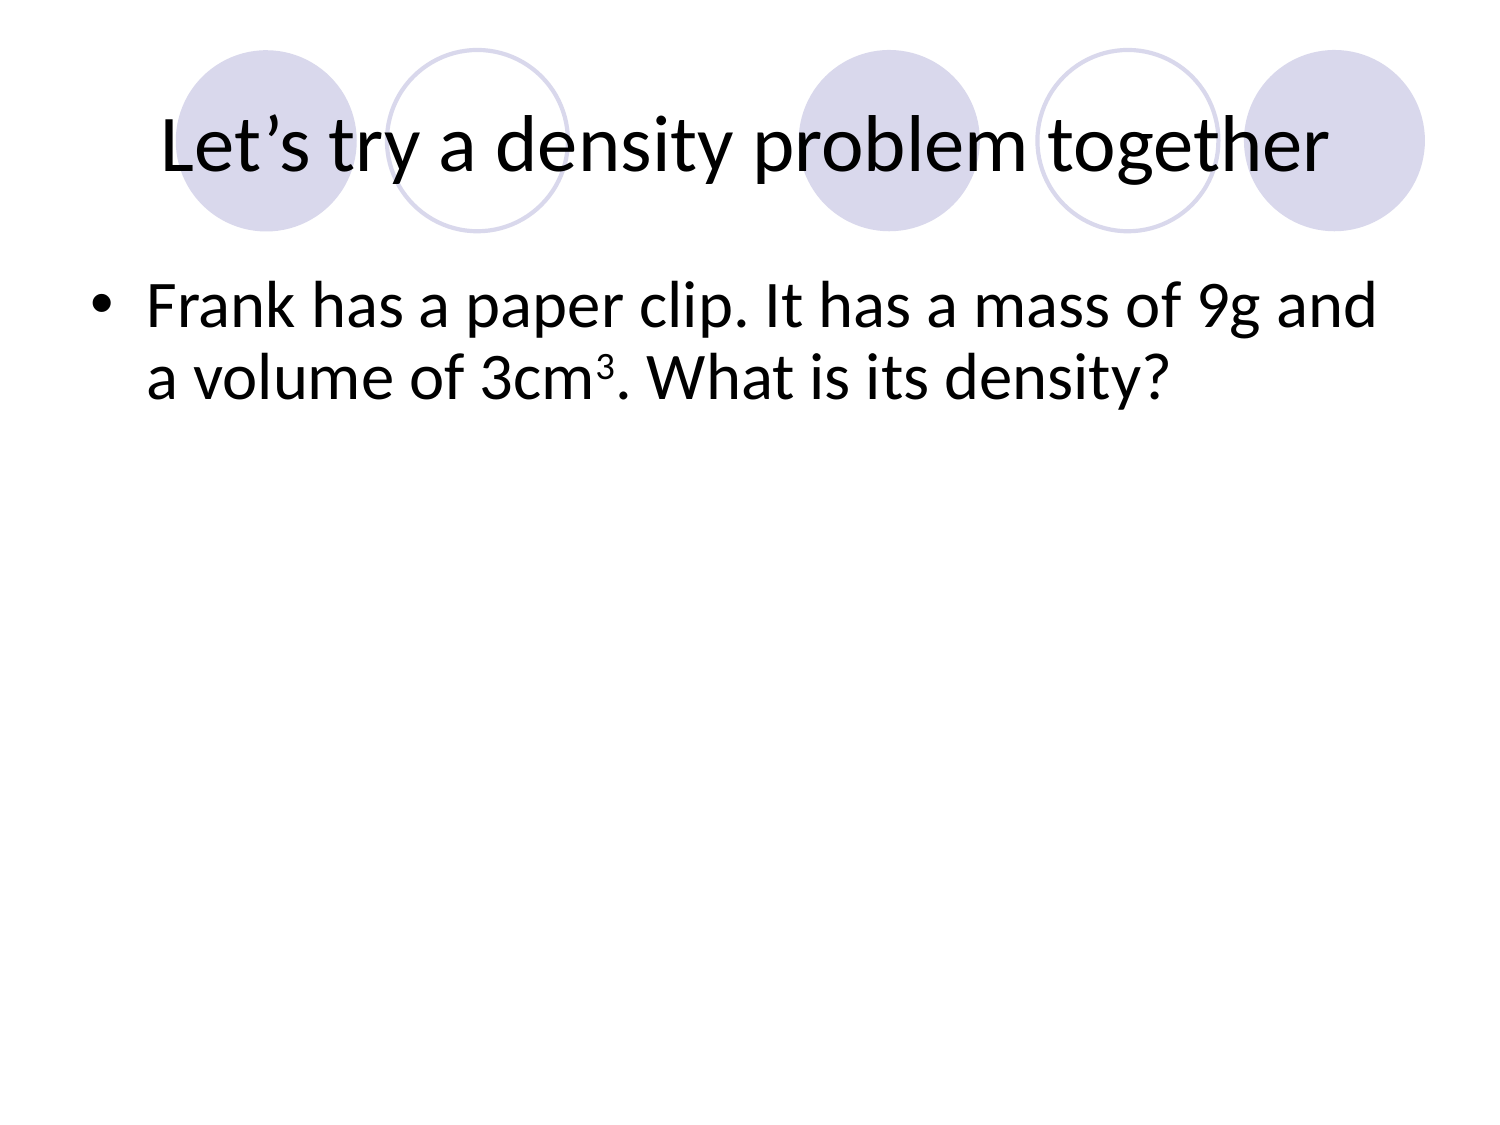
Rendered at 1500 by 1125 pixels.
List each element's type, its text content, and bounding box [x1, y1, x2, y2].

list Frank has a paper clip. It has a mass of 9g and a volume of 3cm3. What is its density? [75, 262, 1425, 1005]
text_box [175, 49, 1426, 232]
title Let’s try a density problem together [75, 45, 1425, 233]
